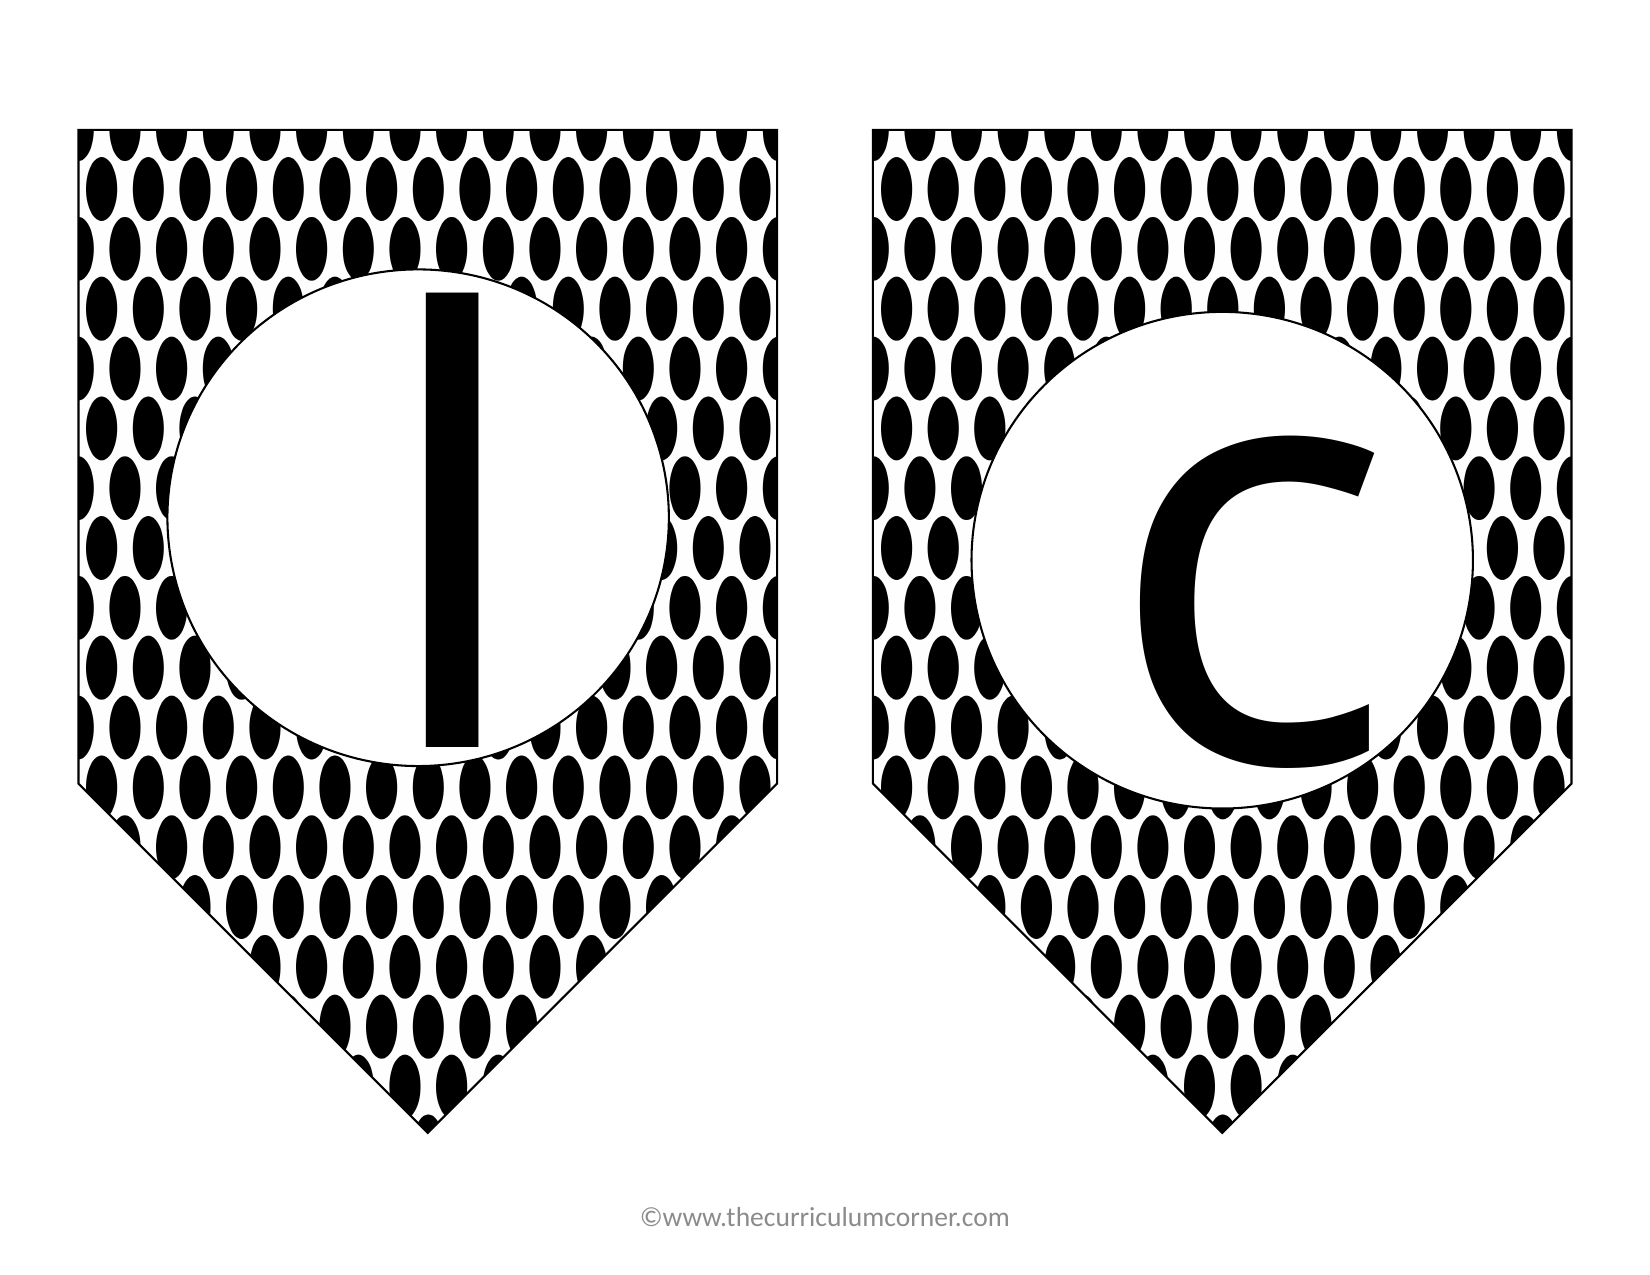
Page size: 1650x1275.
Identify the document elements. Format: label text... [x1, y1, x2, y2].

text_box [970, 346, 1092, 774]
text_box [871, 128, 1573, 1135]
text_box [77, 128, 779, 1135]
text_box [571, 319, 670, 716]
text_box c [1092, 156, 1329, 890]
footer ©www.thecurriculumcorner.com [546, 1181, 1104, 1250]
text_box [1329, 334, 1474, 787]
text_box [166, 275, 360, 761]
text_box l [360, 142, 571, 875]
